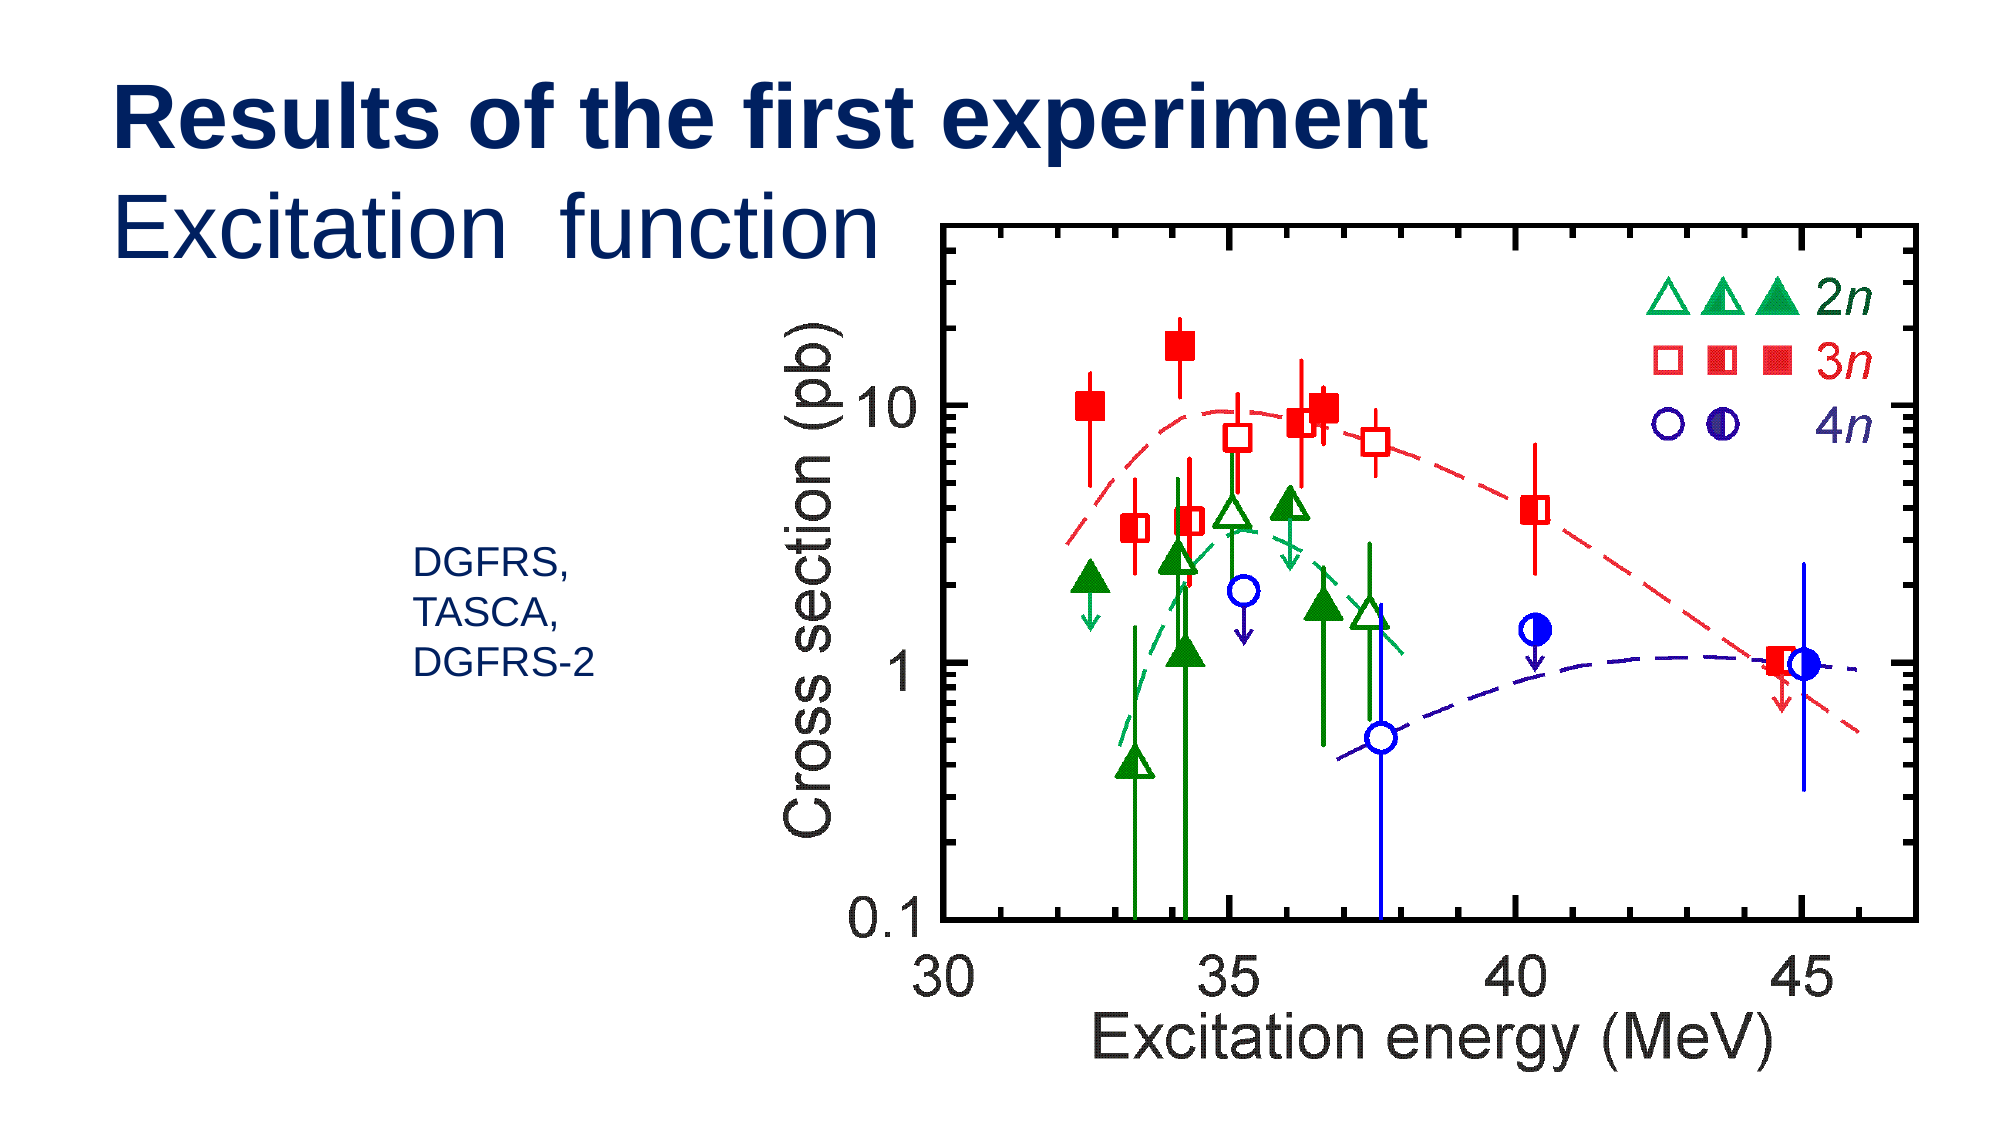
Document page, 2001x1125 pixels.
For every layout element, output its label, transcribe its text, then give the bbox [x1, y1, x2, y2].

picture [763, 207, 1930, 1083]
text_box Results of the first experiment Excitation function [96, 101, 1857, 232]
text_box DGFRS, TASCA, DGFRS-2 [397, 527, 697, 692]
